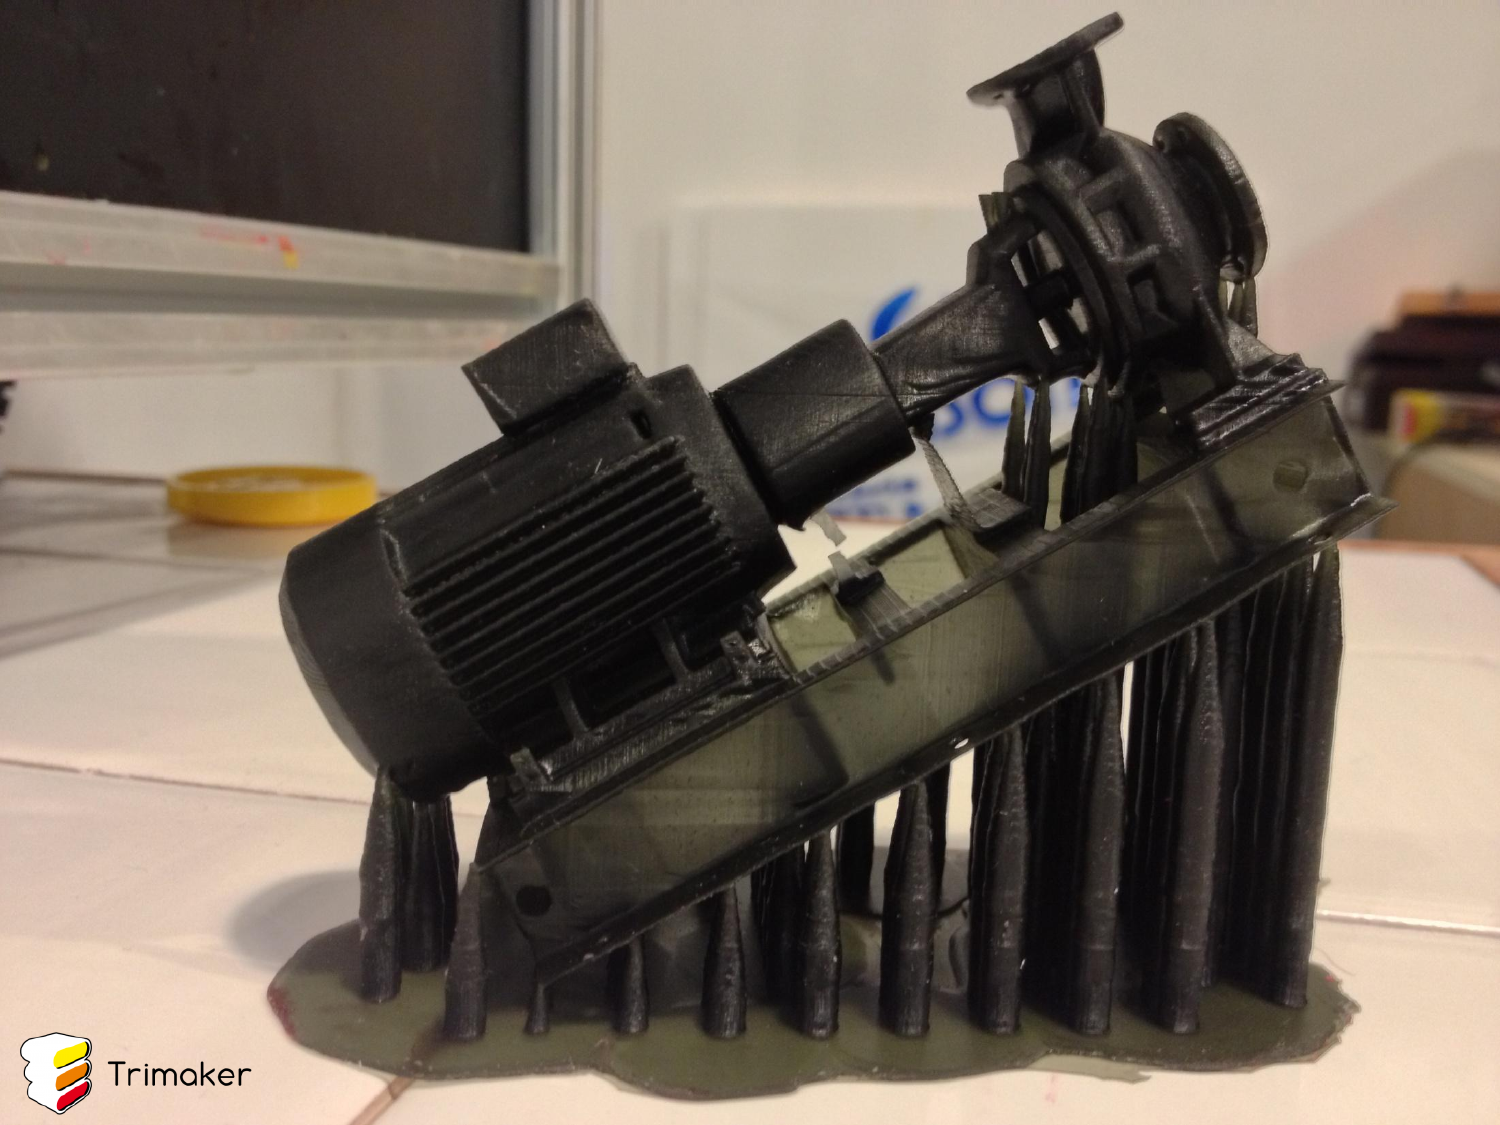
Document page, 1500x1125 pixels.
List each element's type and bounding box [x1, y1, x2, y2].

text_box [0, 0, 1500, 1125]
text_box [0, 1018, 271, 1125]
